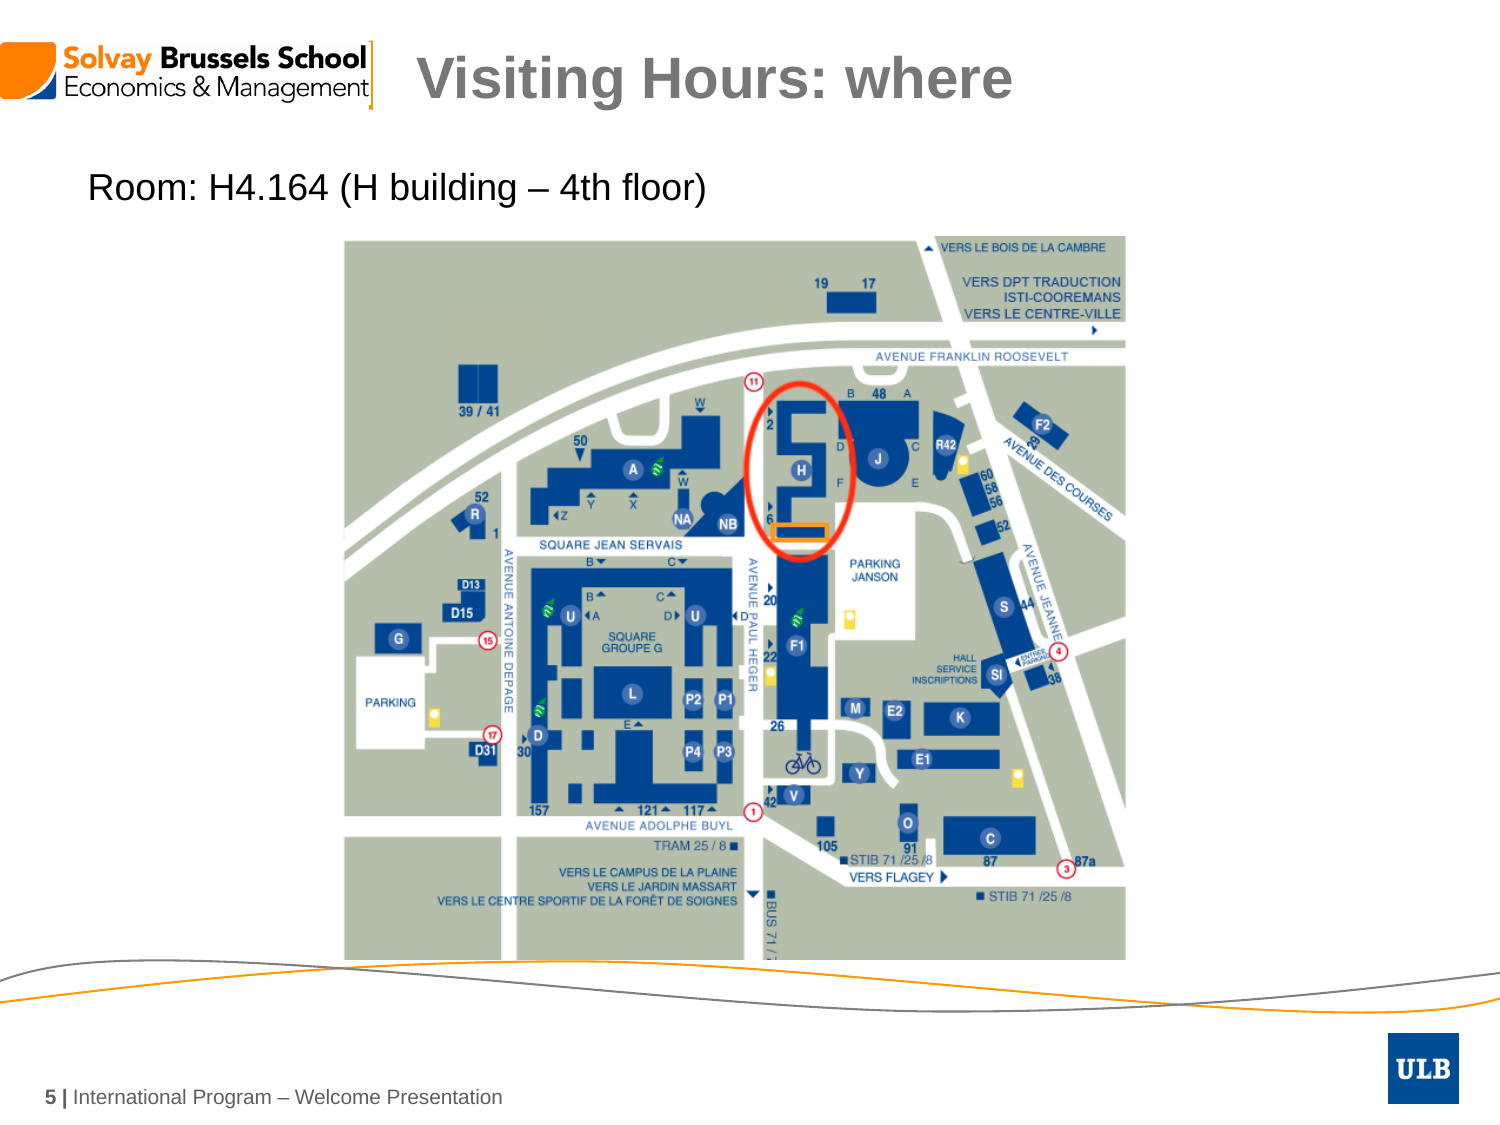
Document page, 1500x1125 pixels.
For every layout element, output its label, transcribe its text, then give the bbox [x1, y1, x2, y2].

text_box [45, 155, 1500, 1041]
text_box International Program – Welcome Presentation [72, 1057, 548, 1109]
picture [340, 236, 1127, 960]
picture [0, 42, 371, 105]
picture [1388, 1041, 1459, 1104]
text_box 5 | [0, 1057, 68, 1109]
title Visiting Hours: where [401, 32, 1357, 155]
text_box Room: H4.164 (H building – 4th floor) [72, 155, 1222, 216]
